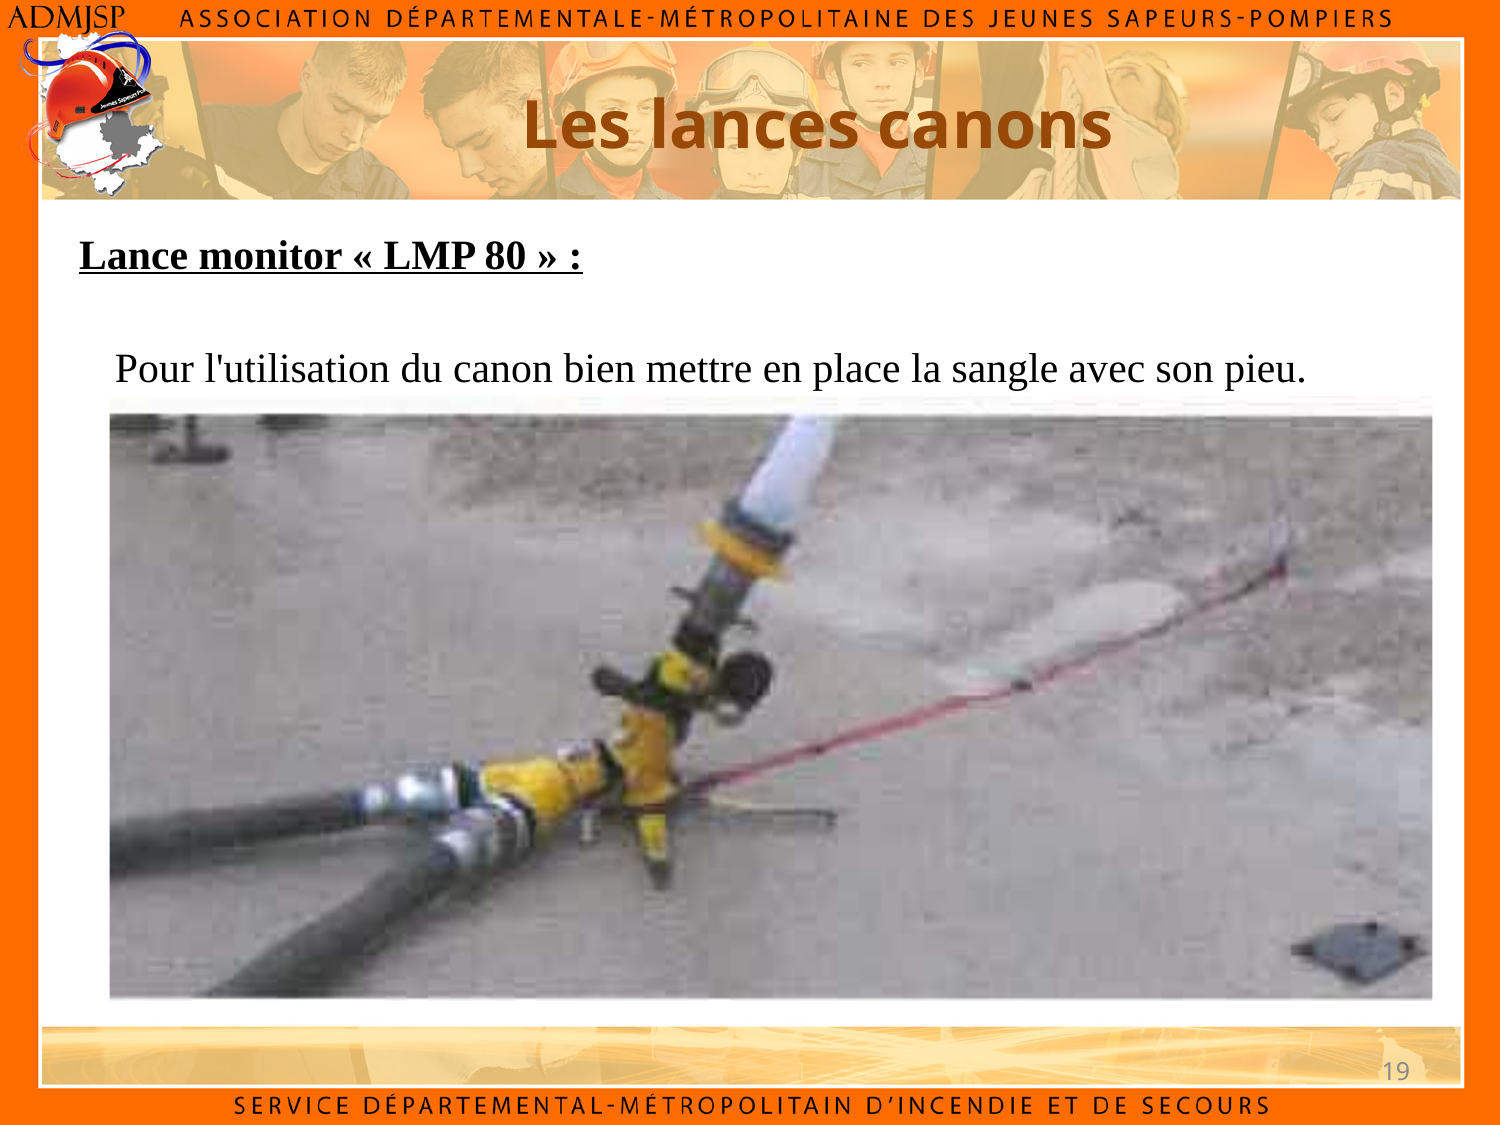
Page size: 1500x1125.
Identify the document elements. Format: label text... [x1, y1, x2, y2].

text_box Pour l'utilisation du canon bien mettre en place la sangle avec son pieu. [100, 329, 1342, 398]
picture [0, 0, 1500, 1125]
text_box 19 [1074, 1042, 1425, 1103]
title Les lances canons [183, 45, 1454, 200]
text_box Lance monitor « LMP 80 » : [64, 216, 1425, 286]
